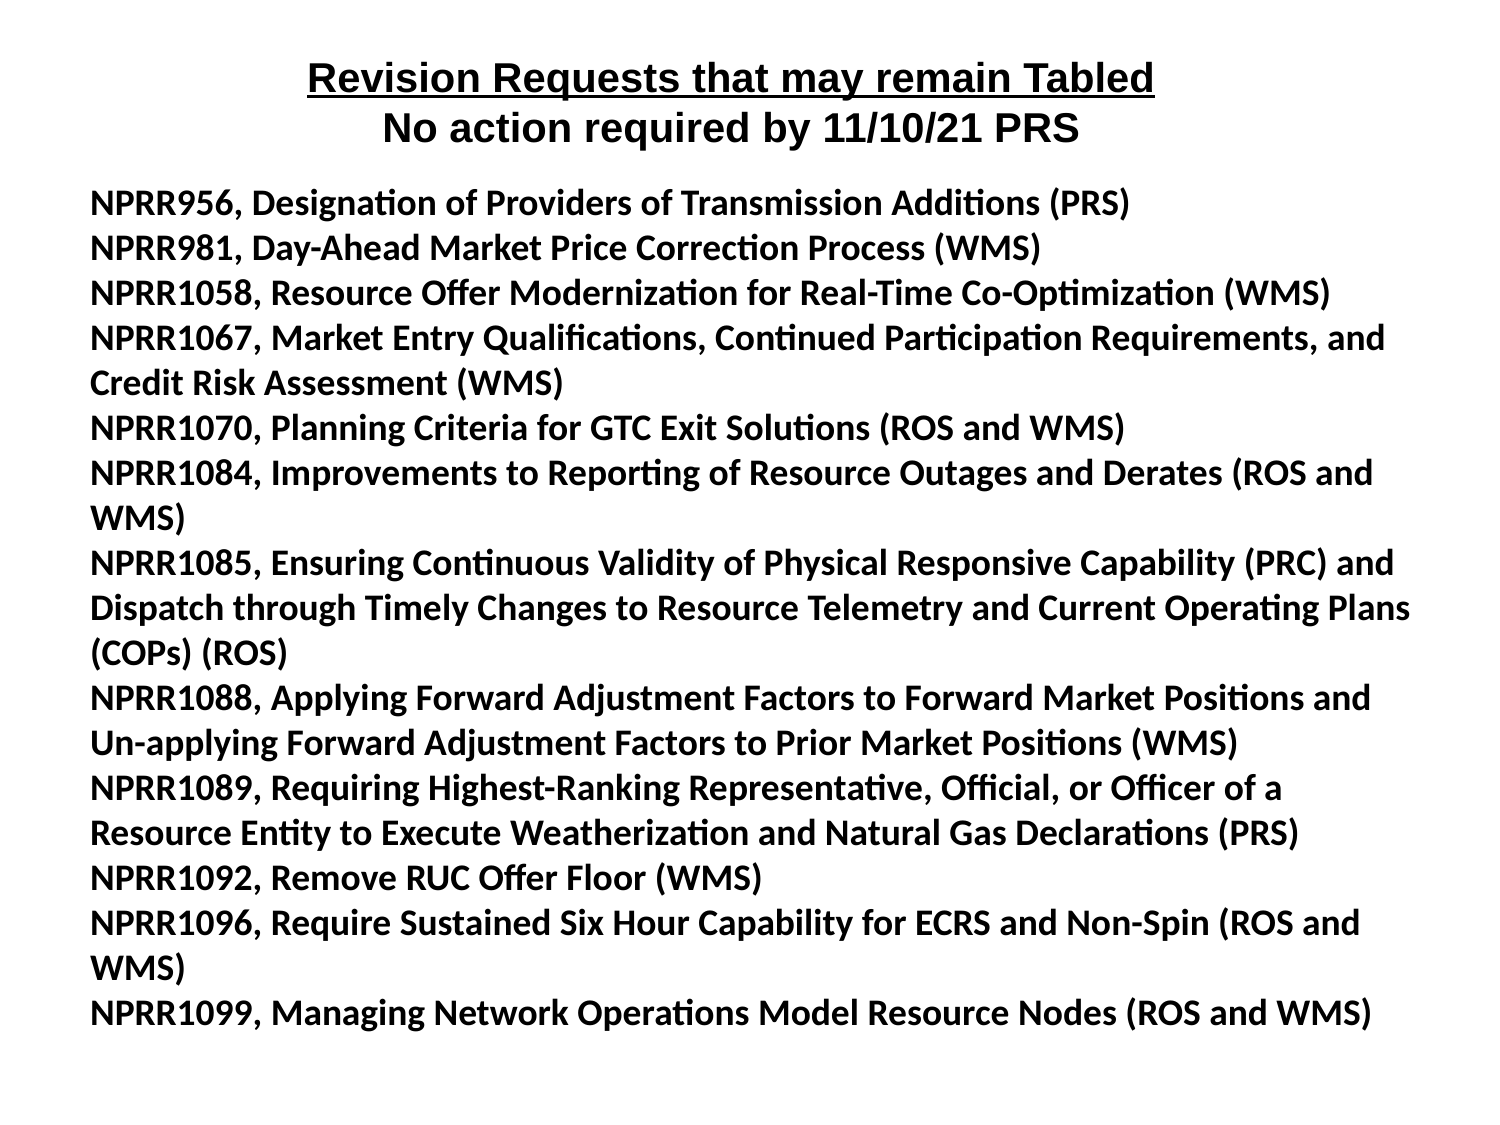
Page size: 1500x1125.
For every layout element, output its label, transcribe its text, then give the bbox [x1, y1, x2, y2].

title Revision Requests that may remain Tabled No action required by 11/10/21 PRS [75, 62, 1388, 149]
subtitle NPRR956, Designation of Providers of Transmission Additions (PRS) NPRR981, Day-Ahead Market Price Correction Process (WMS) NPRR1058, Resource Offer Modernization for Real-Time Co-Optimization (WMS) NPRR1067, Market Entry Qualifications, Continued Participation Requirements, and Credit Risk Assessment (WMS) NPRR1070, Planning Criteria for GTC Exit Solutions (ROS and WMS) NPRR1084, Improvements to Reporting of Resource Outages and Derates (ROS and WMS) NPRR1085, Ensuring Continuous Validity of Physical Responsive Capability (PRC) and Dispatch through Timely Changes to Resource Telemetry and Current Operating Plans (COPs) (ROS) NPRR1088, Applying Forward Adjustment Factors to Forward Market Positions and Un-applying Forward Adjustment Factors to Prior Market Positions (WMS) NPRR1089, Requiring Highest-Ranking Representative, Official, or Officer of a Resource Entity to Execute Weatherization and Natural Gas Declarations (PRS) NPRR1092, Remove RUC Offer Floor (WMS) NPRR1096, Require Sustained Six Hour Capability for ECRS and Non-Spin (ROS and WMS) NPRR1099, Managing Network Operations Model Resource Nodes (ROS and WMS) [75, 149, 1438, 1063]
